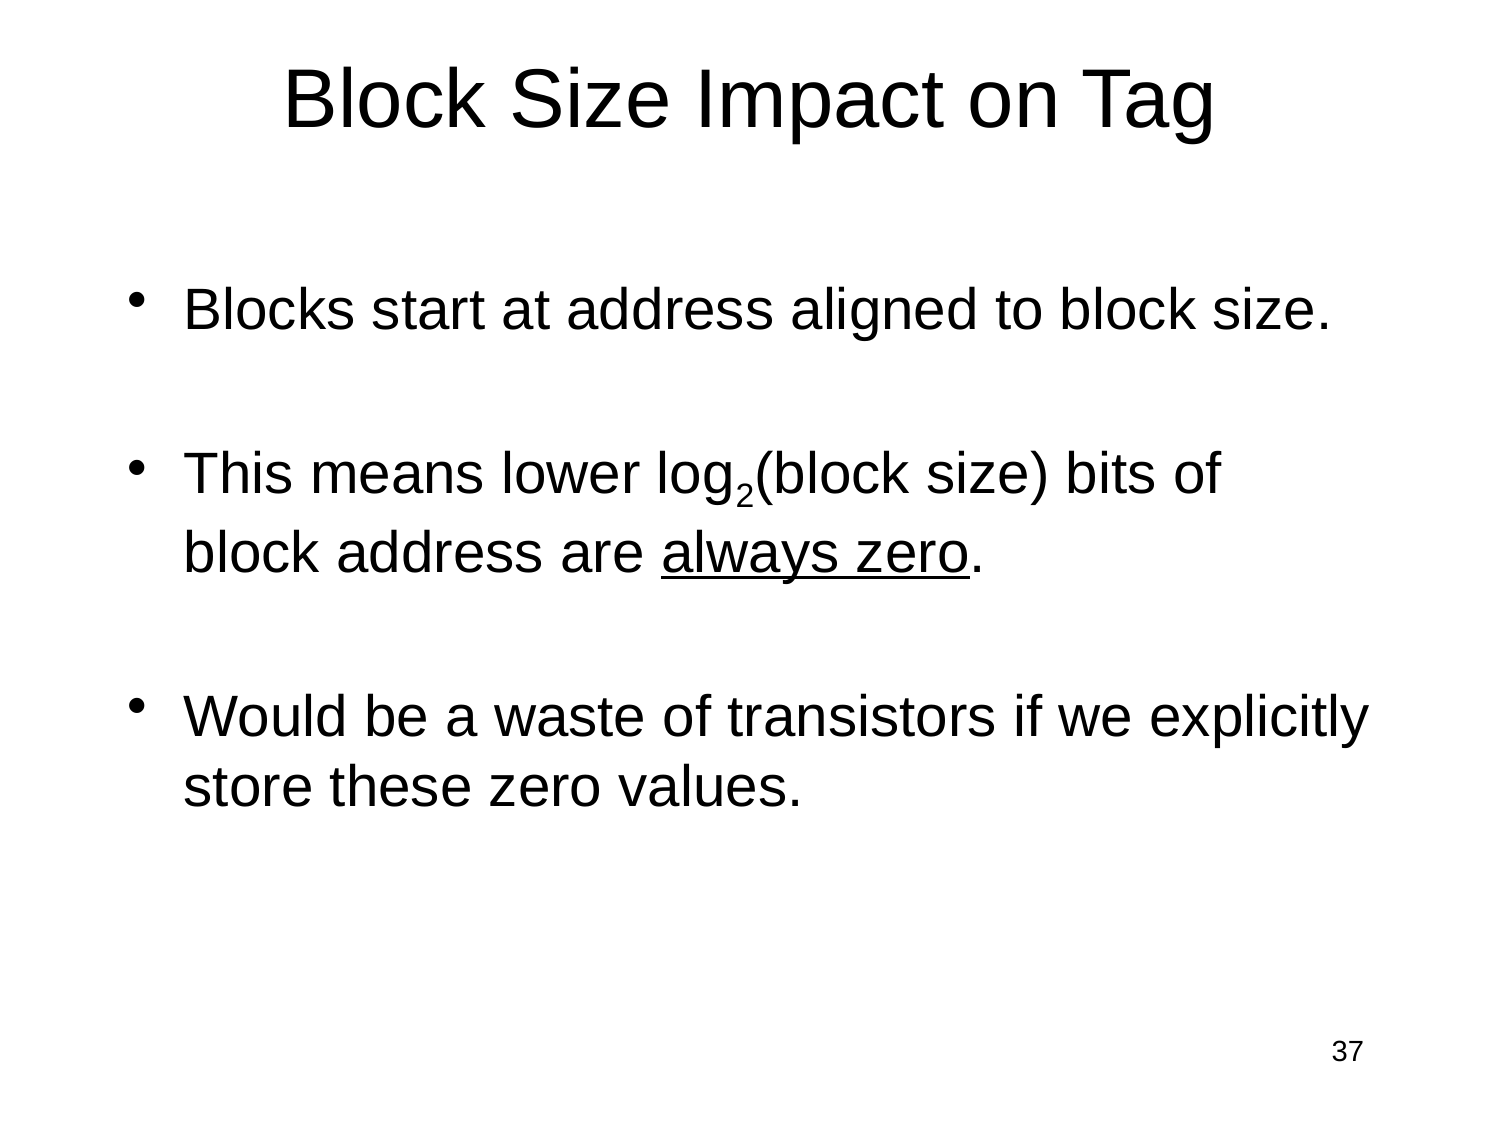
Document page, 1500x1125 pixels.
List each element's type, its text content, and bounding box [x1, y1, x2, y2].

slide_number 37 [1074, 1024, 1388, 1101]
title Block Size Impact on Tag [112, 0, 1388, 188]
list Blocks start at address aligned to block size. This means lower log2(block size) bits of block address are always zero. Would be a waste of transistors if we explicitly store these zero values. [112, 263, 1388, 1001]
